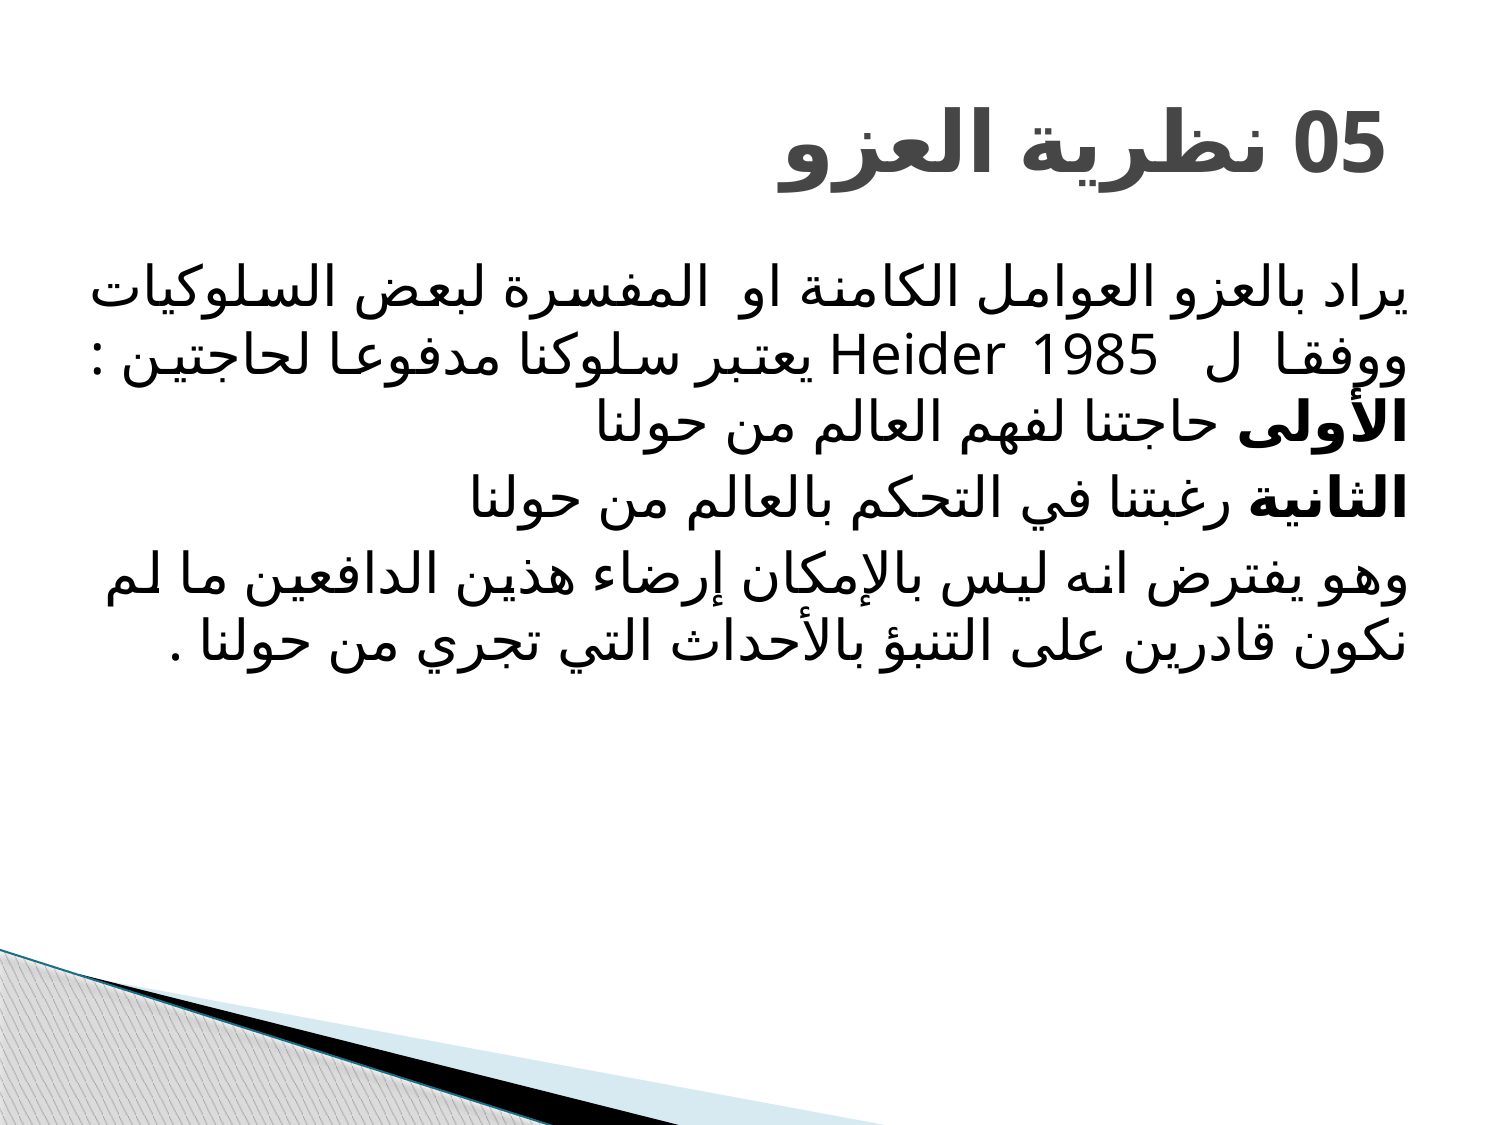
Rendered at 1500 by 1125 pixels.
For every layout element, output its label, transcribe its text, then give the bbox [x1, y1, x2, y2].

list يراد بالعزو العوامل الكامنة او المفسرة لبعض السلوكيات ووفقا ل Heider 1985 يعتبر سلوكنا مدفوعا لحاجتين : الأولى حاجتنا لفهم العالم من حولنا الثانية رغبتنا في التحكم بالعالم من حولنا وهو يفترض انه ليس بالإمكان إرضاء هذين الدافعين ما لم نكون قادرين على التنبؤ بالأحداث التي تجري من حولنا . [75, 243, 1425, 986]
title 05 نظرية العزو [75, 45, 1425, 233]
